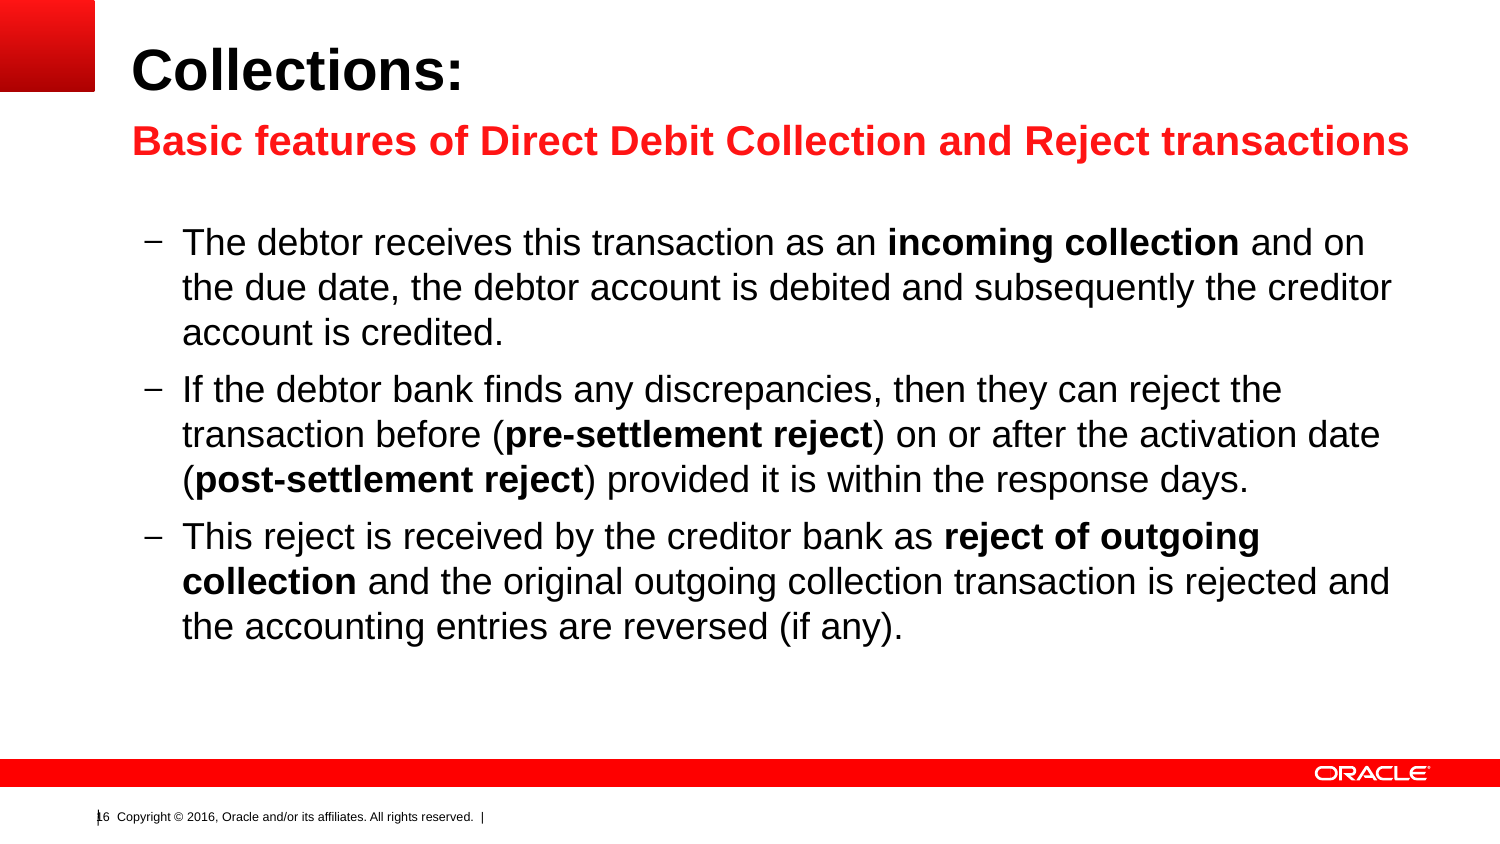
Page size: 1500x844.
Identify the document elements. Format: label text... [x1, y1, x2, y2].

list Basic features of Direct Debit Collection and Reject transactions [131, 113, 1482, 164]
title Collections: [131, 40, 1482, 107]
list The debtor receives this transaction as an incoming collection and on the due date, the debtor account is debited and subsequently the creditor account is credited. If the debtor bank finds any discrepancies, then they can reject the transaction before (pre-settlement reject) on or after the activation date (post-settlement reject) provided it is within the response days. This reject is received by the creditor bank as reject of outgoing collection and the original outgoing collection transaction is rejected and the accounting entries are reversed (if any). [78, 217, 1423, 720]
picture [0, 759, 1500, 787]
